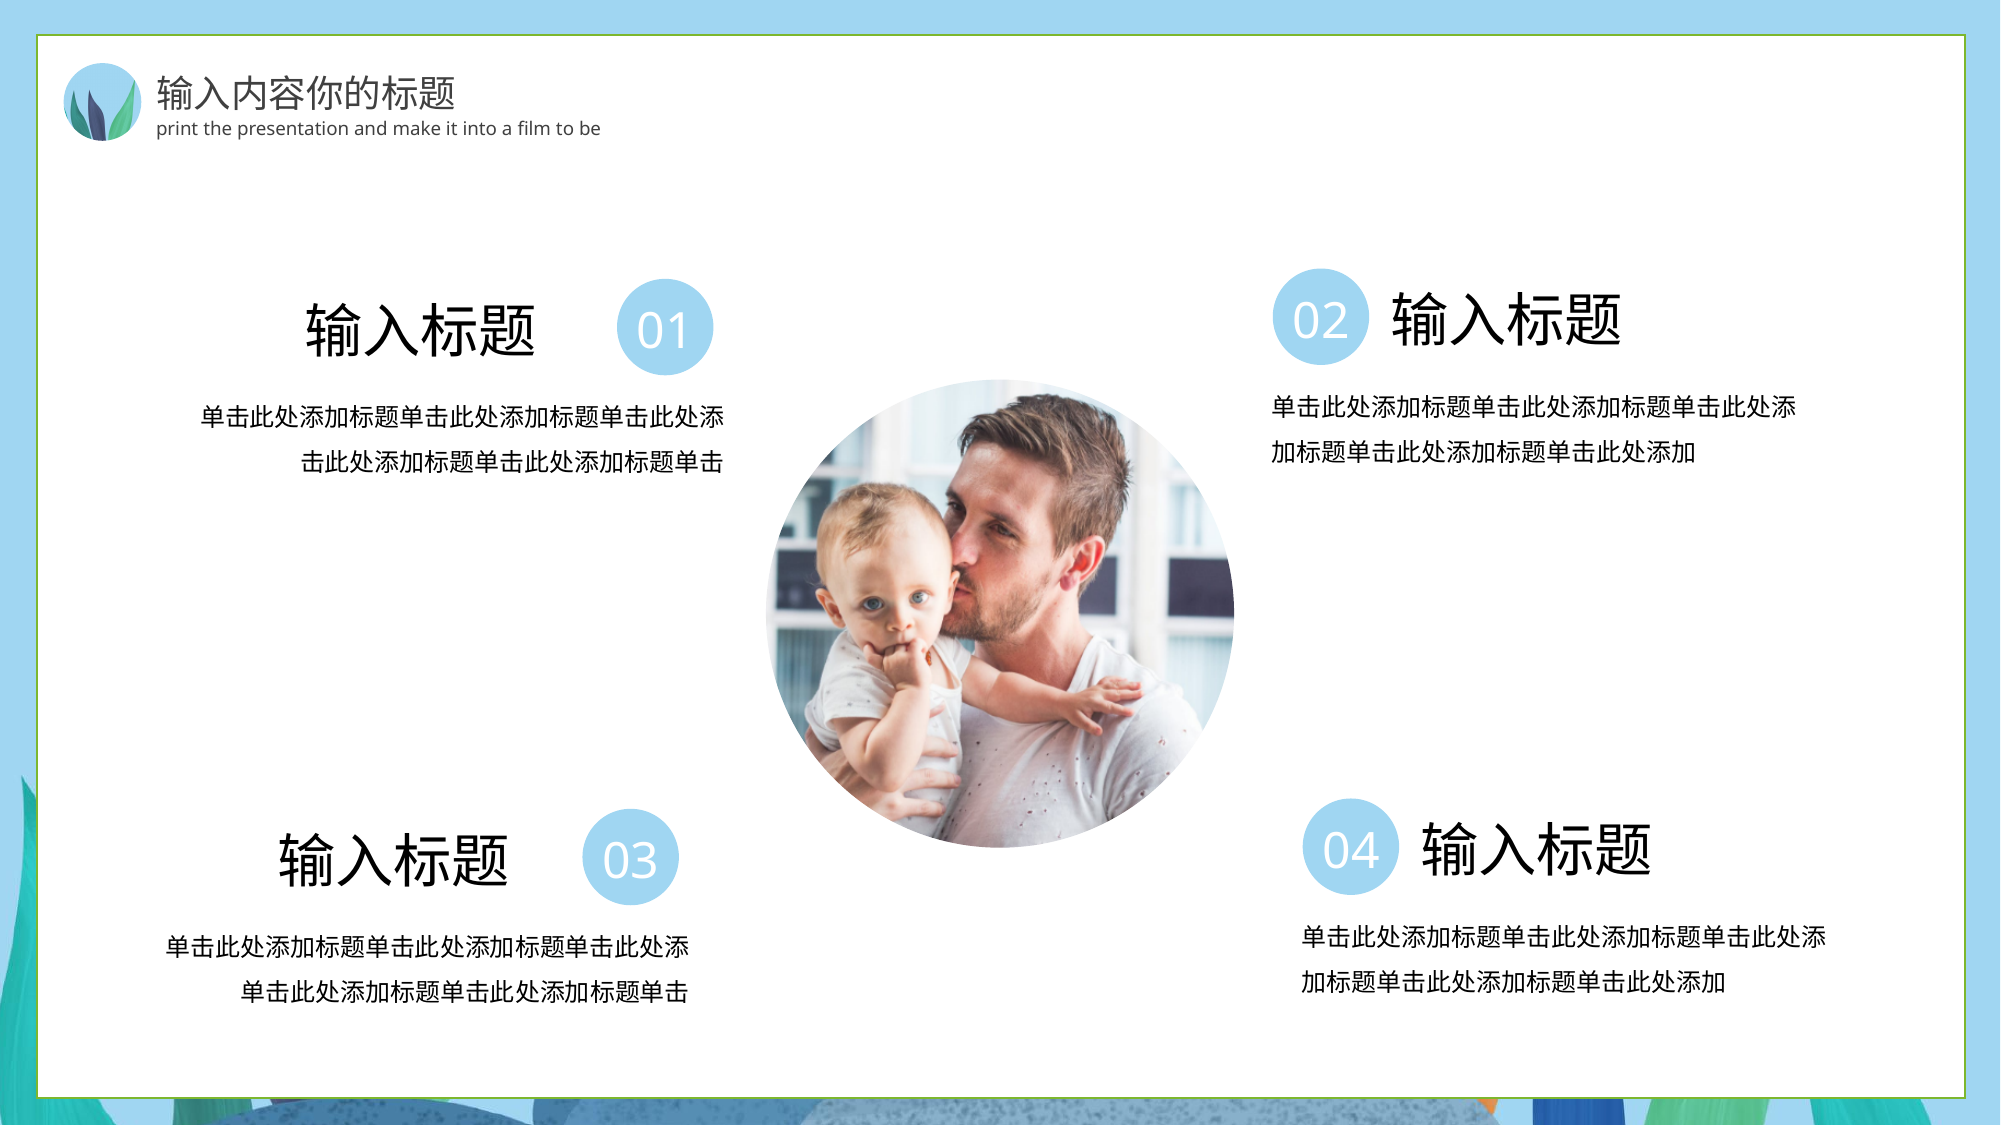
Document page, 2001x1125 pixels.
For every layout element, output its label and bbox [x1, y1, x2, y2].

picture [0, 0, 2001, 1125]
text_box [63, 63, 770, 147]
text_box [141, 808, 708, 1016]
text_box [1243, 268, 1821, 476]
text_box [176, 278, 743, 486]
text_box [1273, 798, 1851, 1005]
